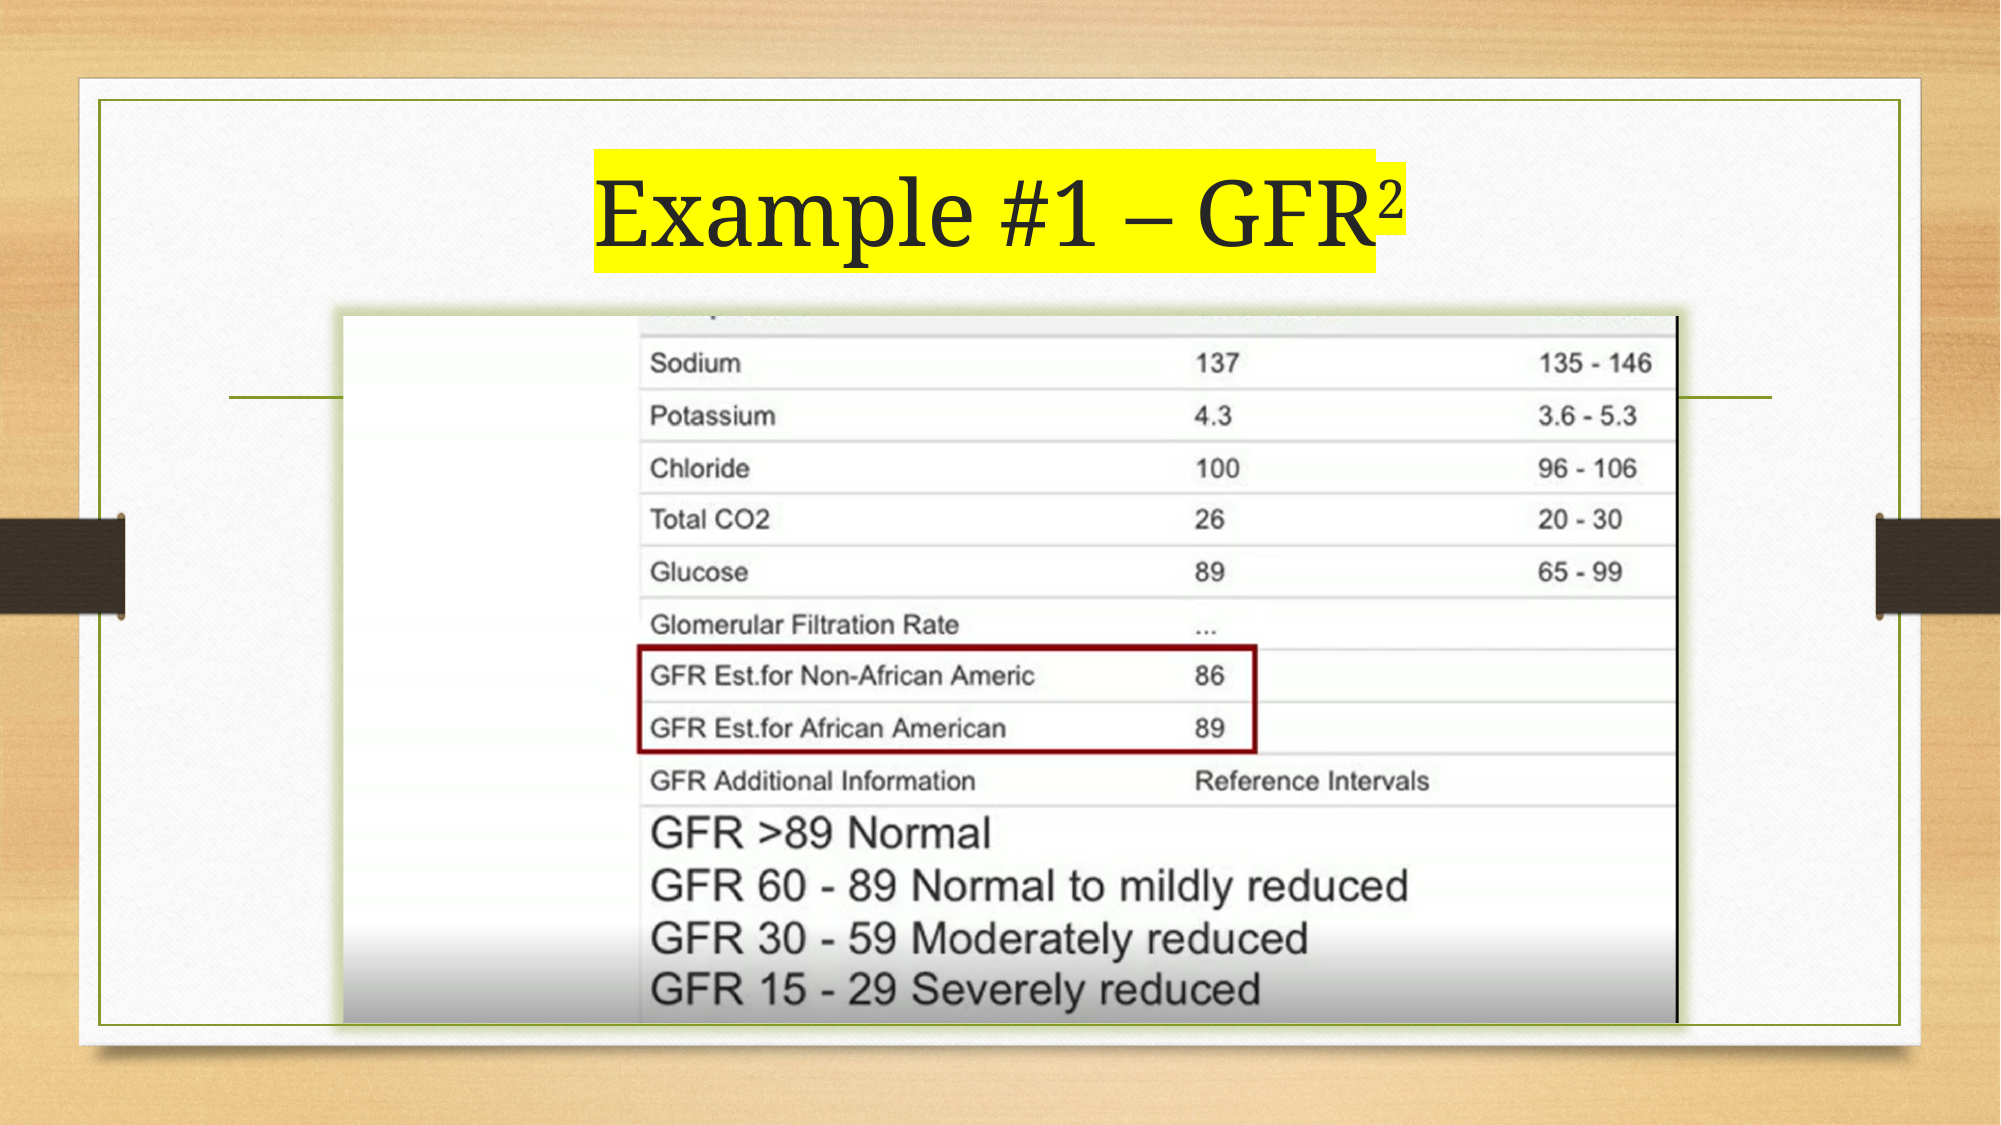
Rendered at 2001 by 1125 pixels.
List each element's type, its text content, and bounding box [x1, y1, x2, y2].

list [342, 316, 1679, 1023]
picture [0, 0, 2001, 1125]
title Example #1 – GFR2 [212, 102, 1788, 317]
